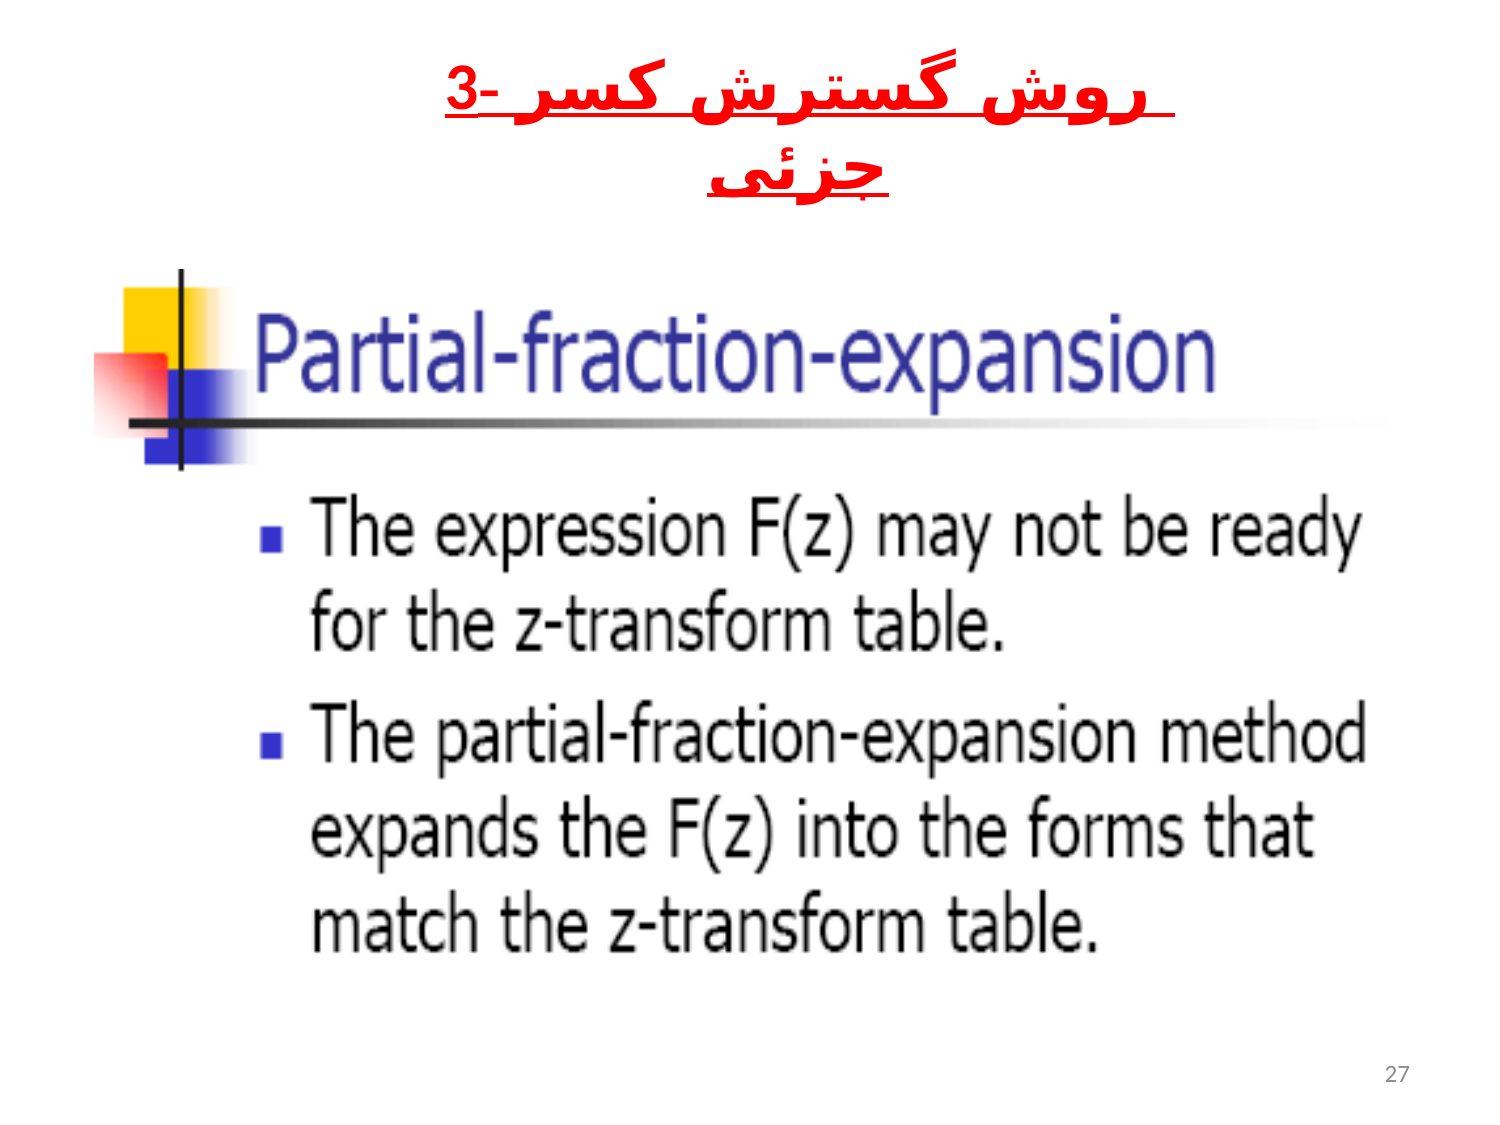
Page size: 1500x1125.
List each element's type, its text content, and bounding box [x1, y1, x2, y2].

text_box 3- روش گسترش کسر جزئی [339, 35, 1257, 210]
picture [93, 269, 1429, 1055]
slide_number 27 [1074, 1062, 1425, 1103]
